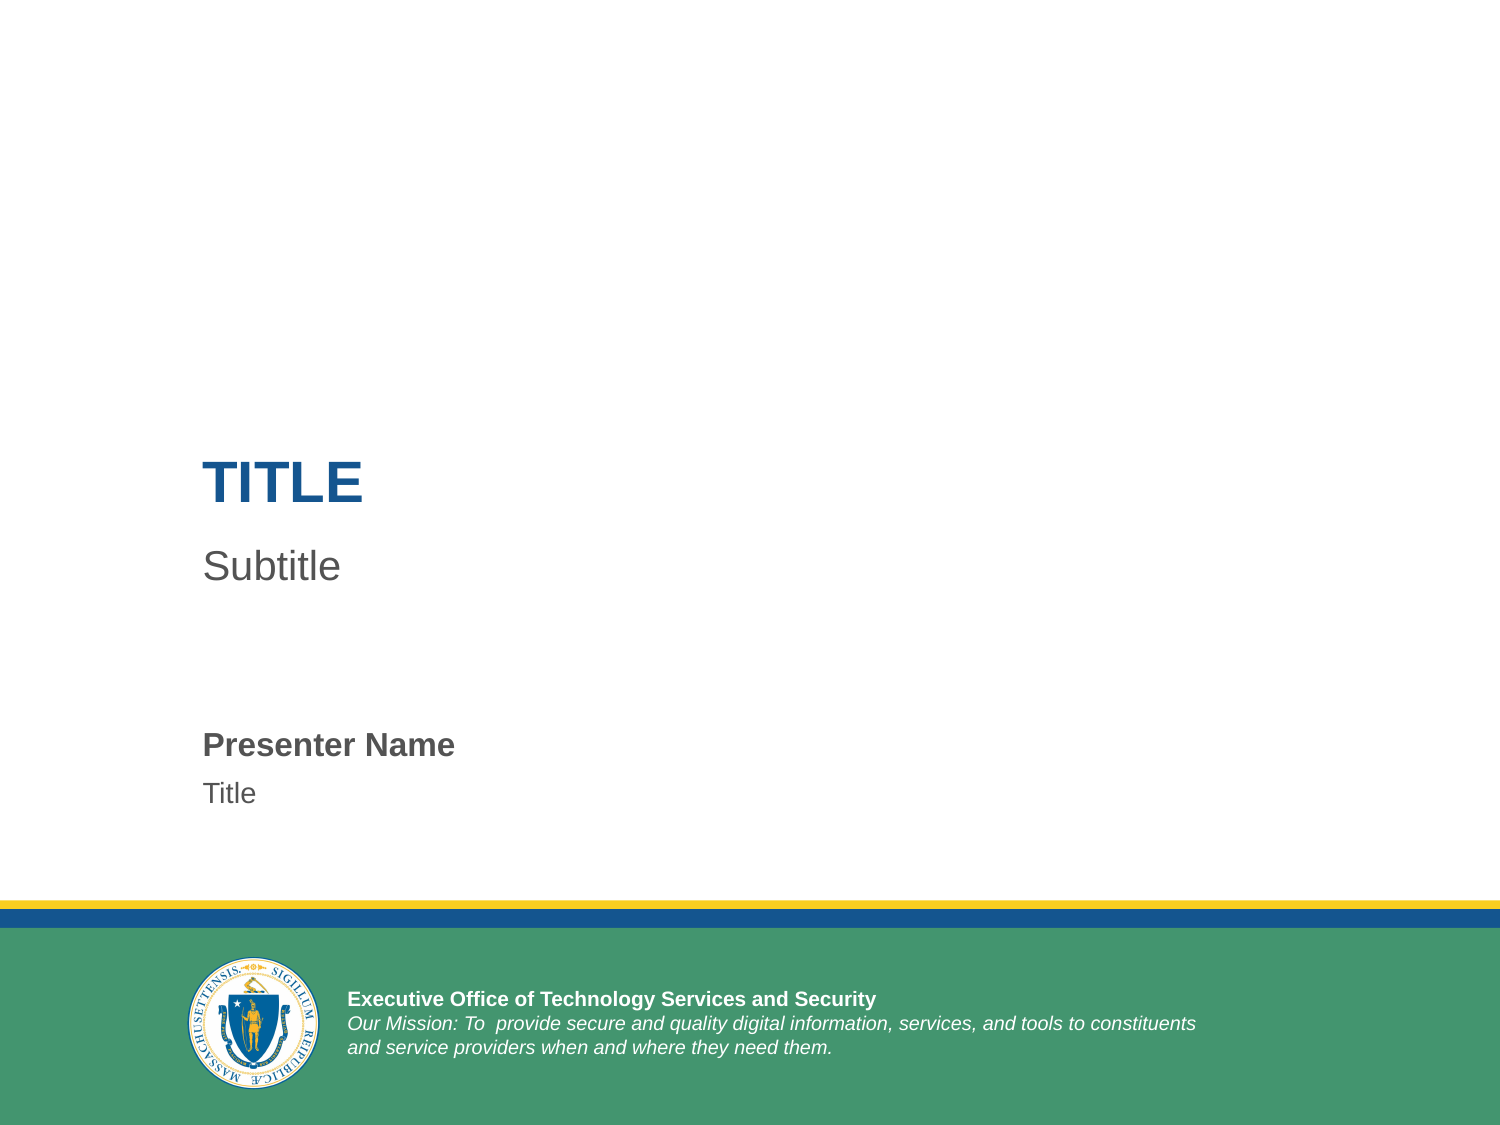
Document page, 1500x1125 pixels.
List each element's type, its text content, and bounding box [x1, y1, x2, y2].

subtitle Subtitle [187, 536, 1313, 643]
list Presenter Name [187, 704, 1313, 770]
title TITLE [187, 357, 1313, 523]
list Title [187, 770, 1313, 838]
picture [187, 956, 320, 1090]
